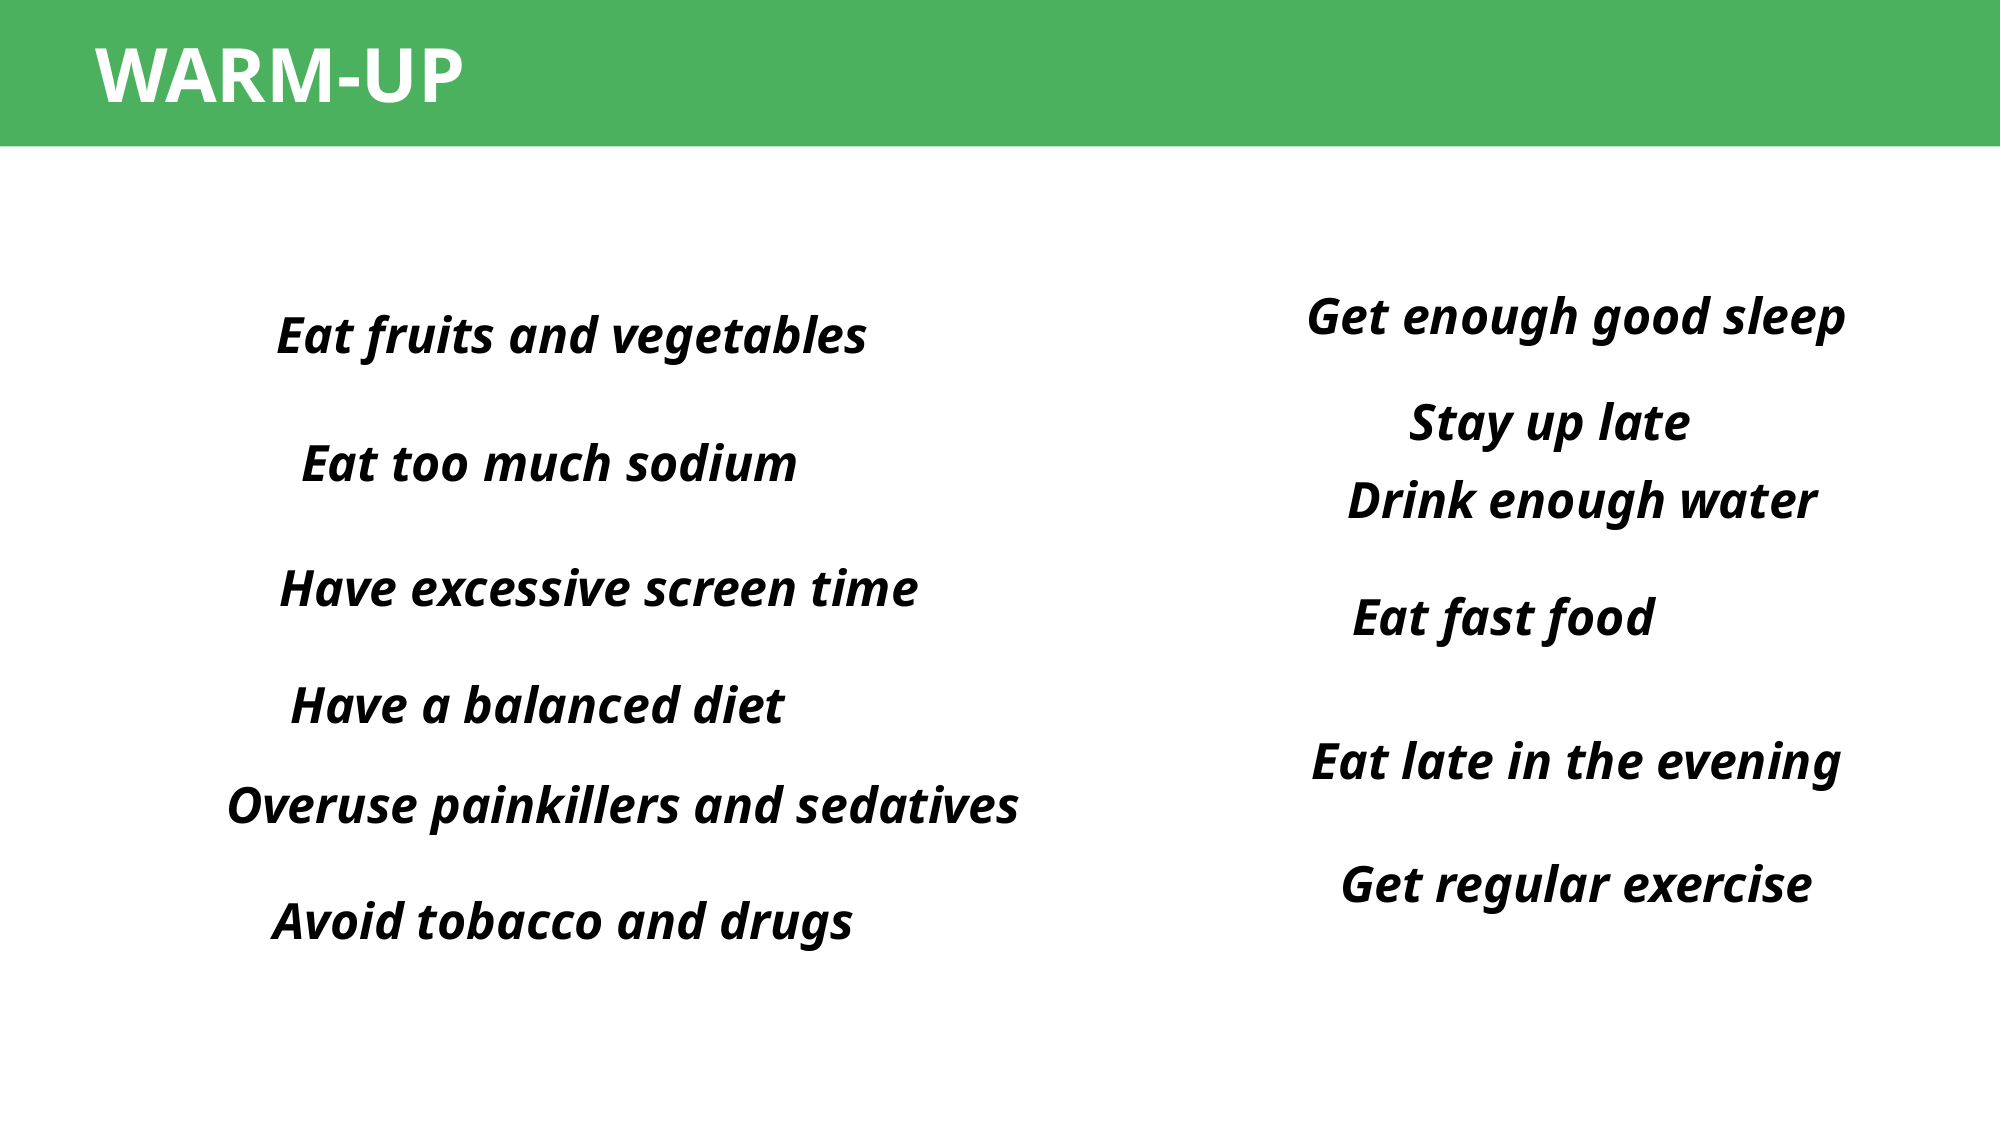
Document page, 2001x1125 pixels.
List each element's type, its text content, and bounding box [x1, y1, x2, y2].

text_box WARM-UP [81, 20, 831, 125]
text_box Get regular exercise [1325, 832, 1829, 920]
text_box Eat fruits and vegetables [261, 296, 884, 372]
text_box Have excessive screen time [264, 536, 935, 624]
text_box Get enough good sleep [1291, 265, 1863, 353]
text_box Have a balanced diet [275, 653, 870, 741]
text_box [0, 0, 2000, 147]
text_box Overuse painkillers and sedatives [211, 753, 1035, 841]
text_box Avoid tobacco and drugs [258, 870, 870, 958]
text_box Eat fast food [1337, 577, 1670, 653]
text_box Eat too much sodium [286, 412, 814, 500]
text_box Stay up late [1169, 371, 1932, 746]
text_box Eat late in the evening [1296, 709, 1857, 797]
